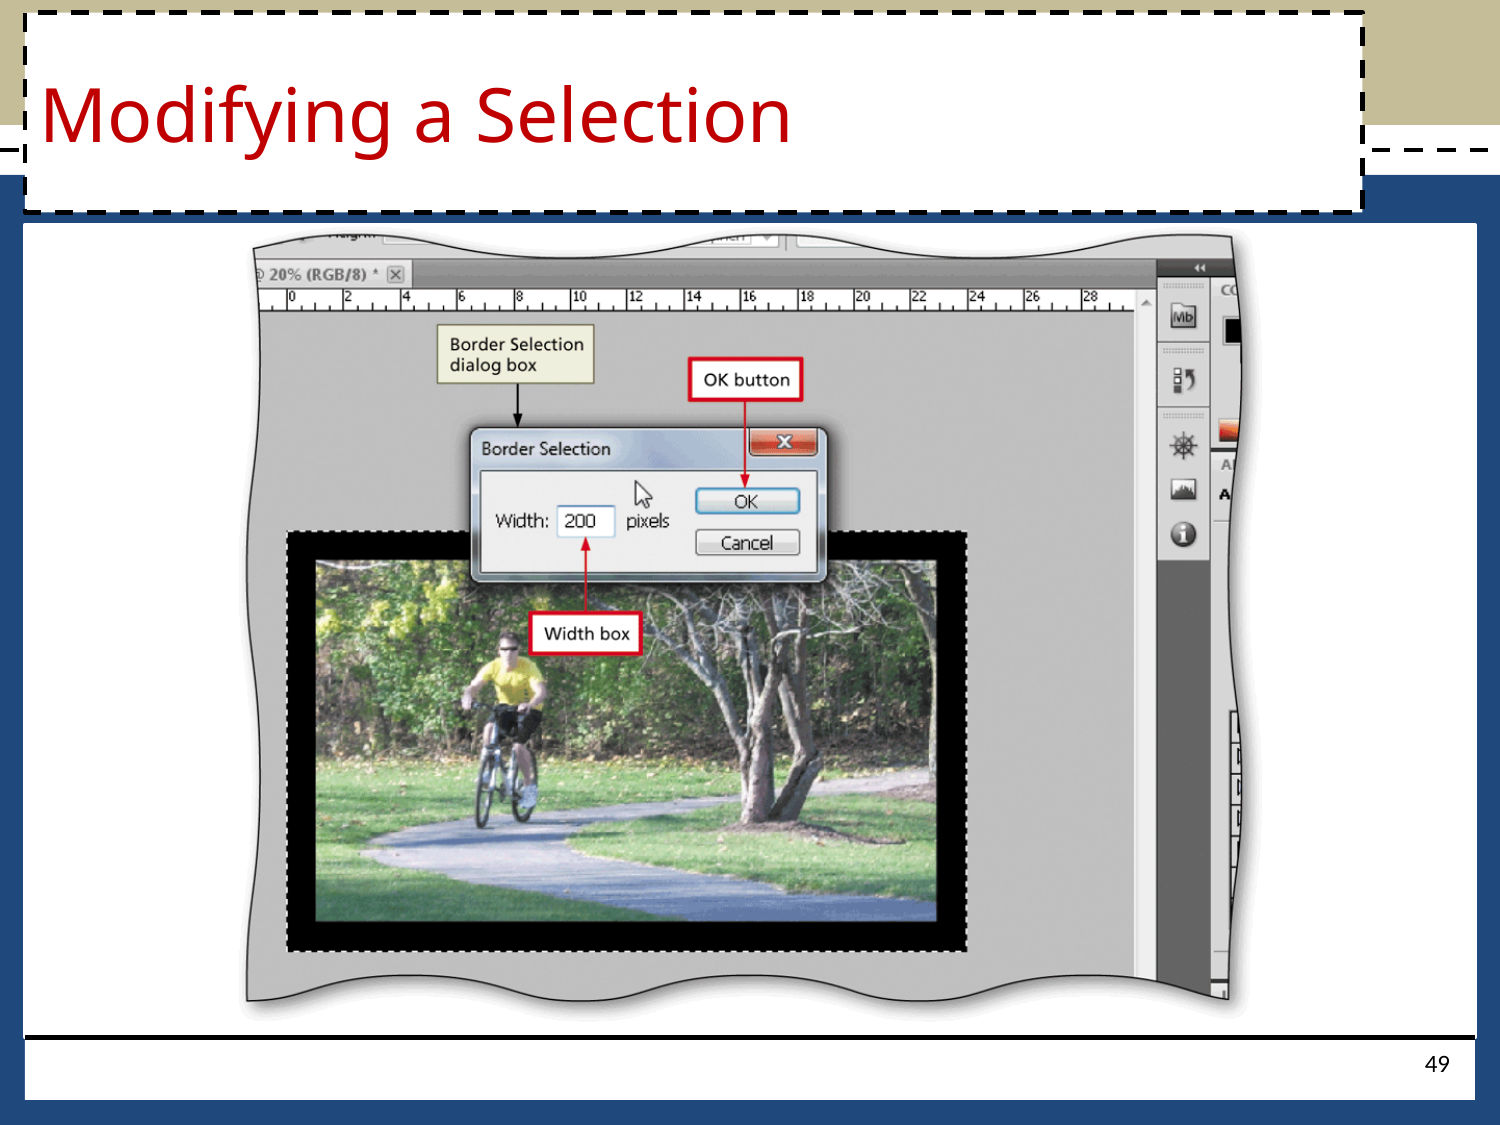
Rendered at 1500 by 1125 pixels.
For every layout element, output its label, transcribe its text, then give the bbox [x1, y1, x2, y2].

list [236, 224, 1264, 1024]
slide_number 49 [1400, 1040, 1475, 1100]
title Modifying a Selection [23, 10, 1365, 215]
